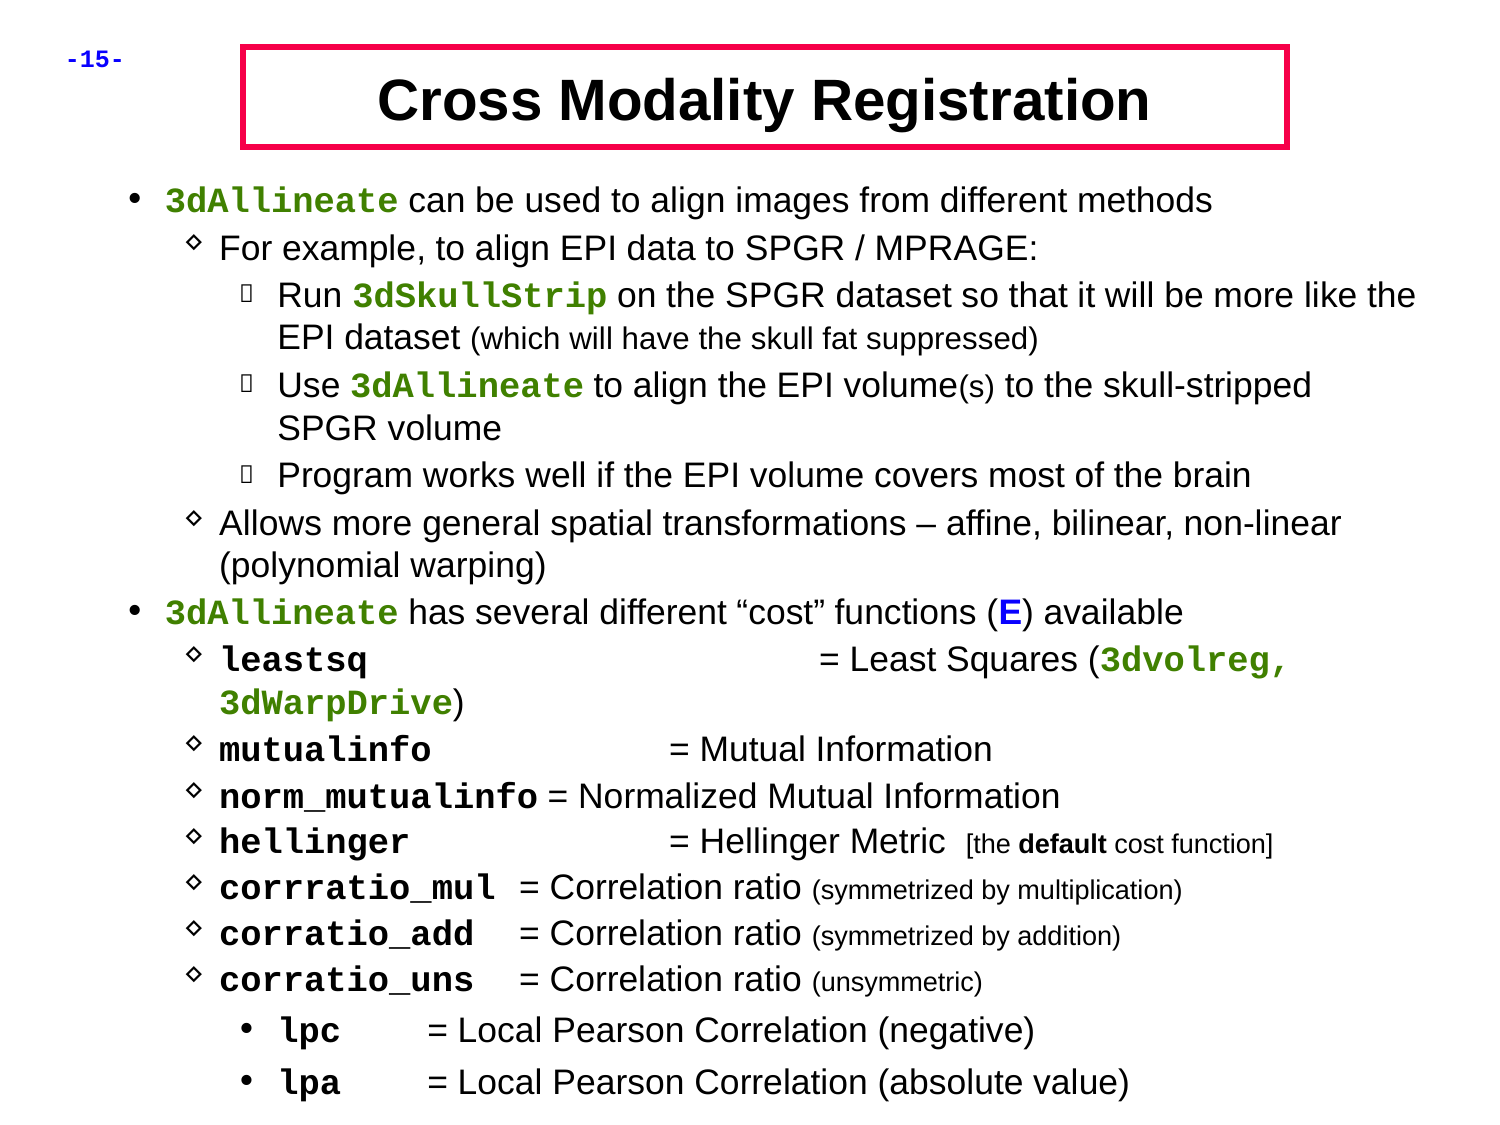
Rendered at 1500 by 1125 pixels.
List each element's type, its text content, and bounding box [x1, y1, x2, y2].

text_box Cross Modality Registration [242, 47, 1287, 148]
text_box 3dAllineate can be used to align images from different methods For example, to align EPI data to SPGR / MPRAGE: Run 3dSkullStrip on the SPGR dataset so that it will be more like the EPI dataset (which will have the skull fat suppressed) Use 3dAllineate to align the EPI volume(s) to the skull-stripped SPGR volume Program works well if the EPI volume covers most of the brain Allows more general spatial transformations – affine, bilinear, non-linear (polynomial warping) 3dAllineate has several different “cost” functions (E) available leastsq = Least Squares (3dvolreg, 3dWarpDrive) mutualinfo = Mutual Information norm_mutualinfo = Normalized Mutual Information hellinger = Hellinger Metric [the default cost function] corrratio_mul = Correlation ratio (symmetrized by multiplication) corratio_add = Correlation ratio (symmetrized by addition) corratio_uns = Correlation ratio (unsymmetric) lpc = Local Pearson Correlation (negative) lpa = Local Pearson Correlation (absolute value) [112, 169, 1438, 1075]
